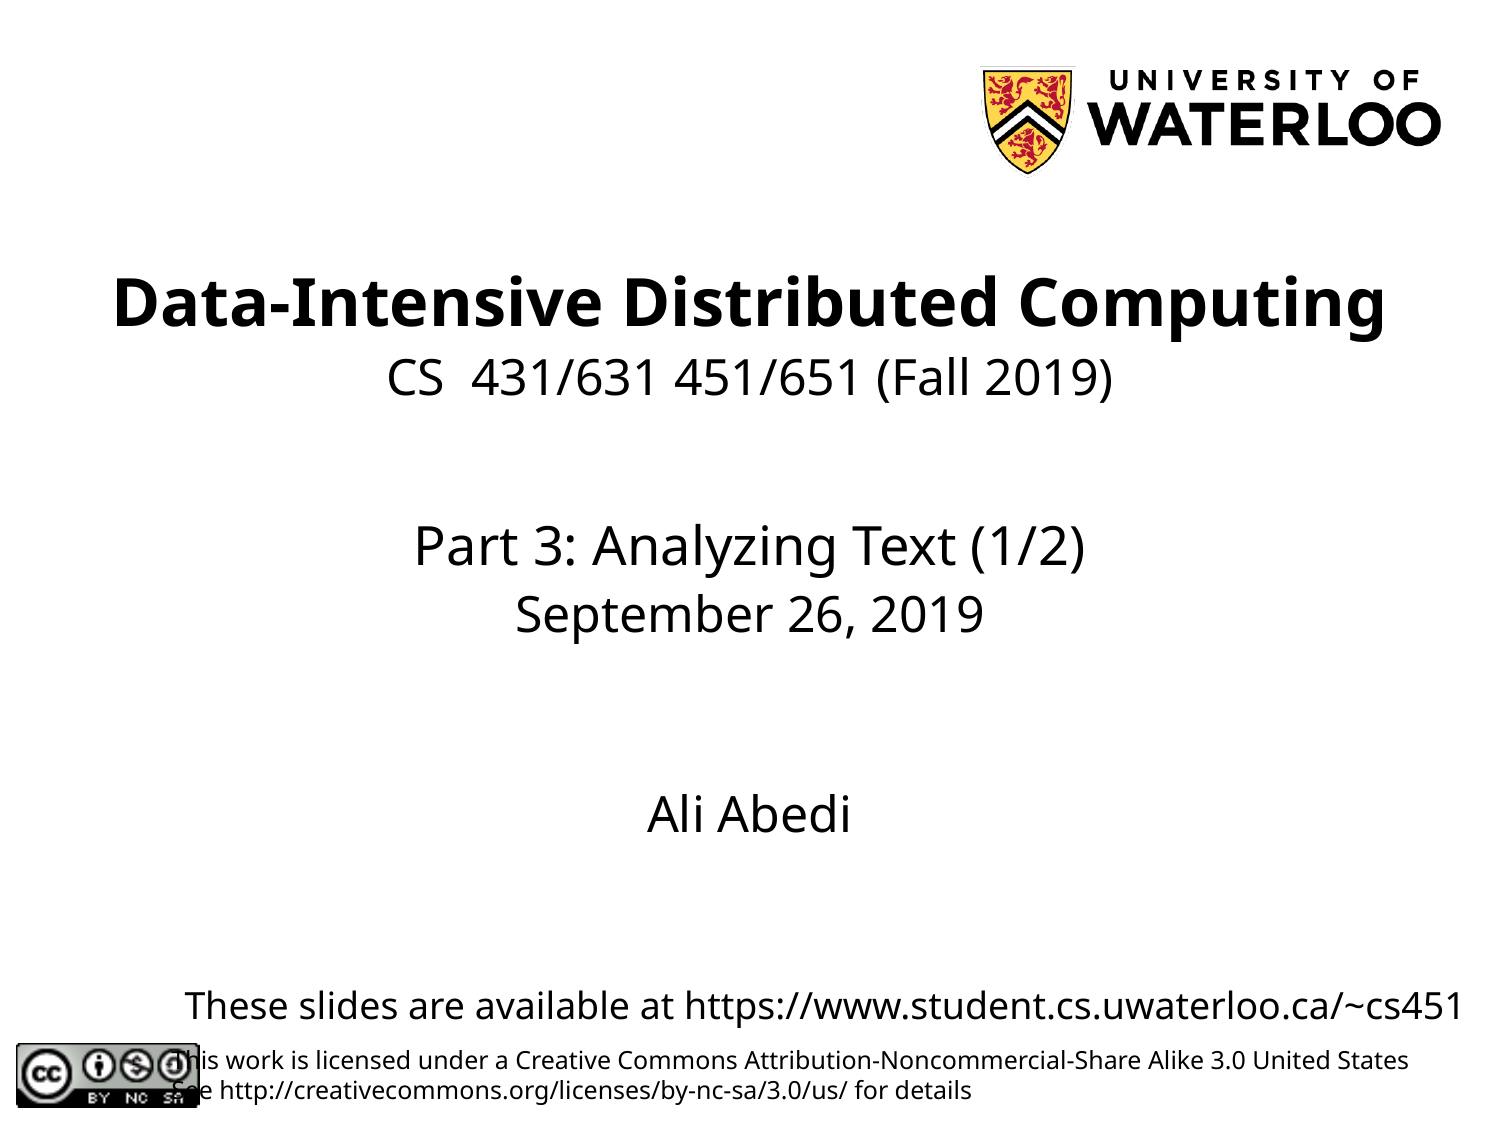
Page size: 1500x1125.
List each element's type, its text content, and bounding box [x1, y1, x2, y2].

text_box Ali Abedi [12, 750, 1488, 875]
picture [16, 1042, 201, 1108]
text_box This work is licensed under a Creative Commons Attribution-Noncommercial-Share Alike 3.0 United States See http://creativecommons.org/licenses/by-nc-sa/3.0/us/ for details [156, 1037, 1426, 1113]
text_box Data-Intensive Distributed Computing [12, 224, 1488, 337]
text_box Part 3: Analyzing Text (1/2) [12, 487, 1488, 549]
text_box September 26, 2019 [12, 549, 1488, 675]
text_box CS 431/631 451/651 (Fall 2019) [0, 337, 1500, 413]
text_box These slides are available at https://www.student.cs.uwaterloo.ca/~cs451 [169, 974, 1492, 1035]
picture [972, 62, 1451, 181]
